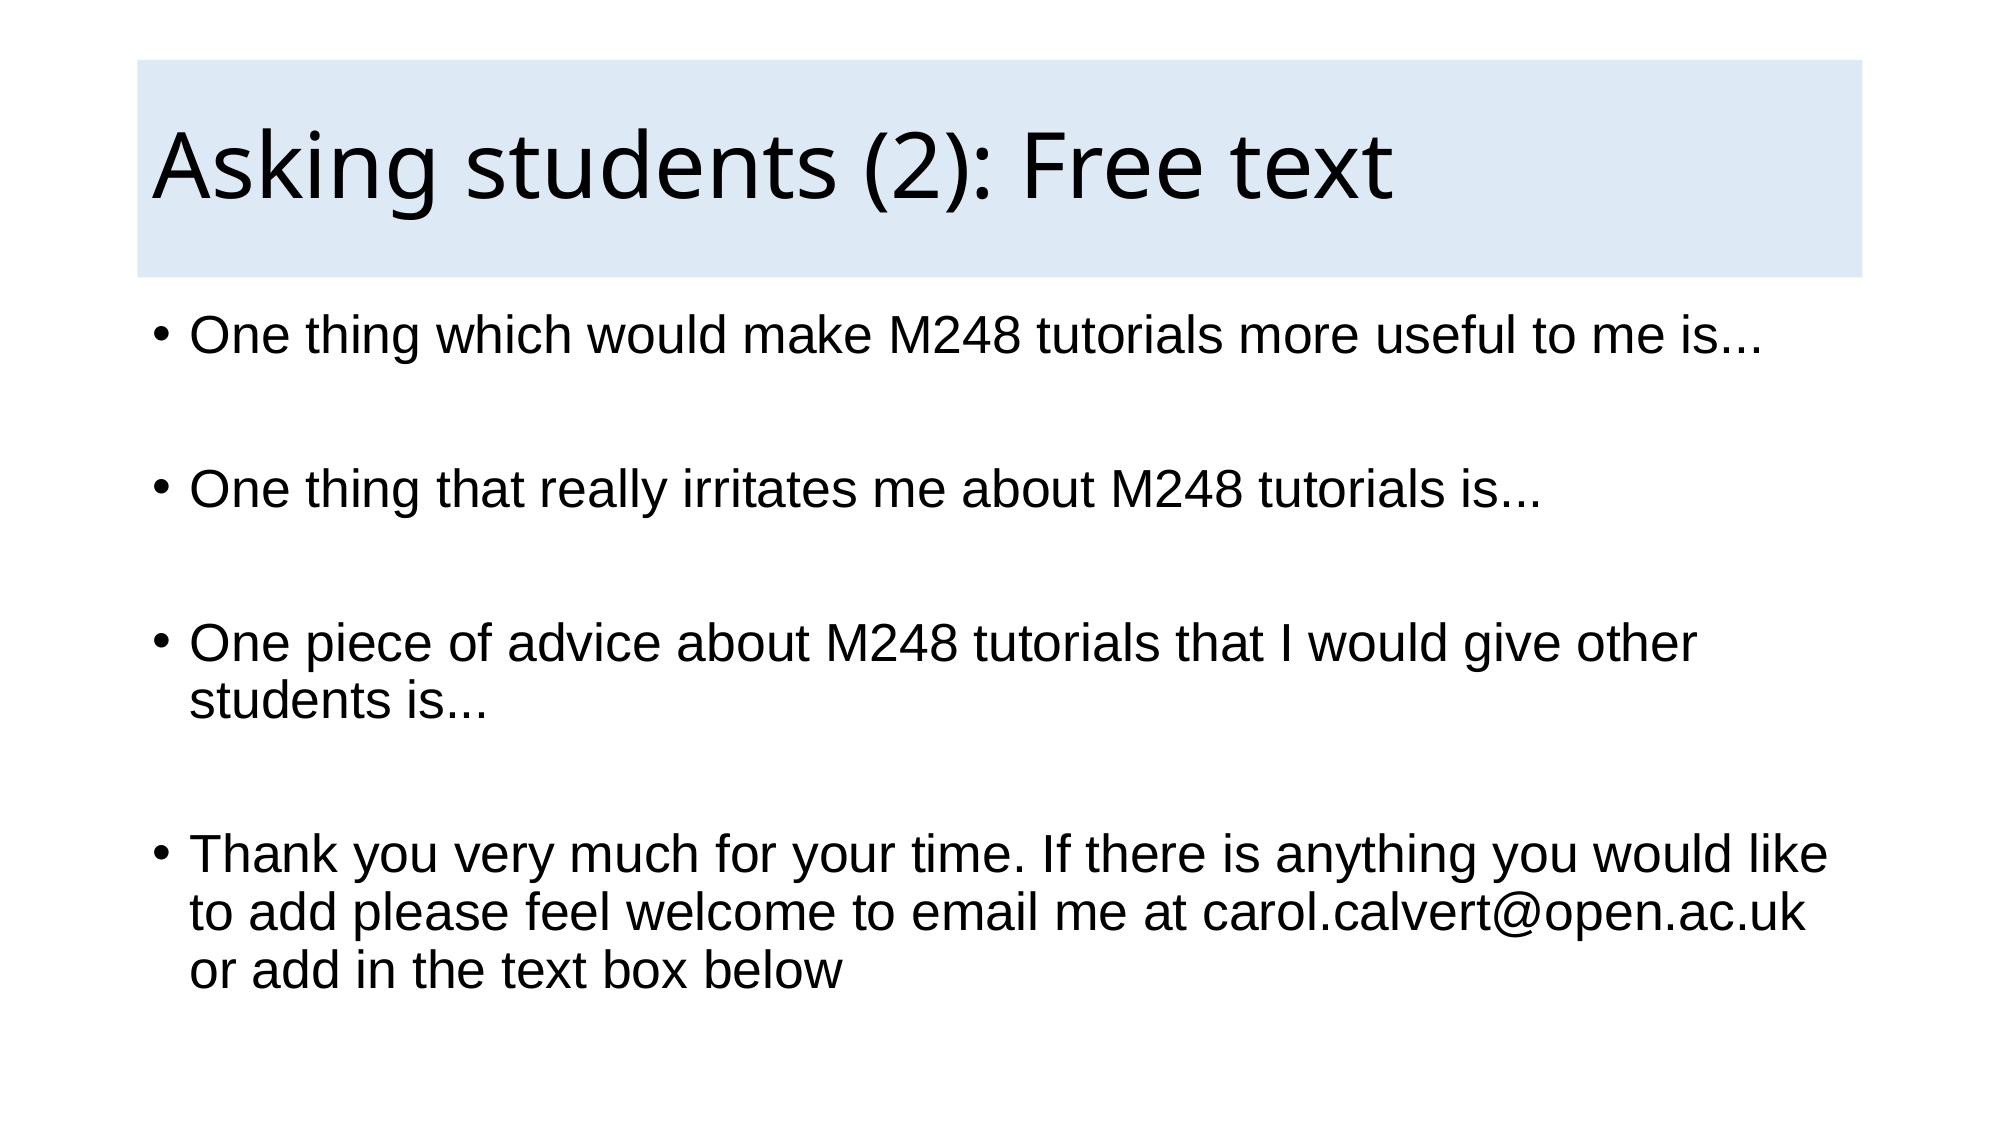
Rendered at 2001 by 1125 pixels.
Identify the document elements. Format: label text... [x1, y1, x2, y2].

title Asking students (2): Free text [137, 59, 1863, 278]
list One thing which would make M248 tutorials more useful to me is... One thing that really irritates me about M248 tutorials is... One piece of advice about M248 tutorials that I would give other students is... Thank you very much for your time. If there is anything you would like to add please feel welcome to email me at carol.calvert@open.ac.uk or add in the text box below [137, 299, 1863, 1014]
